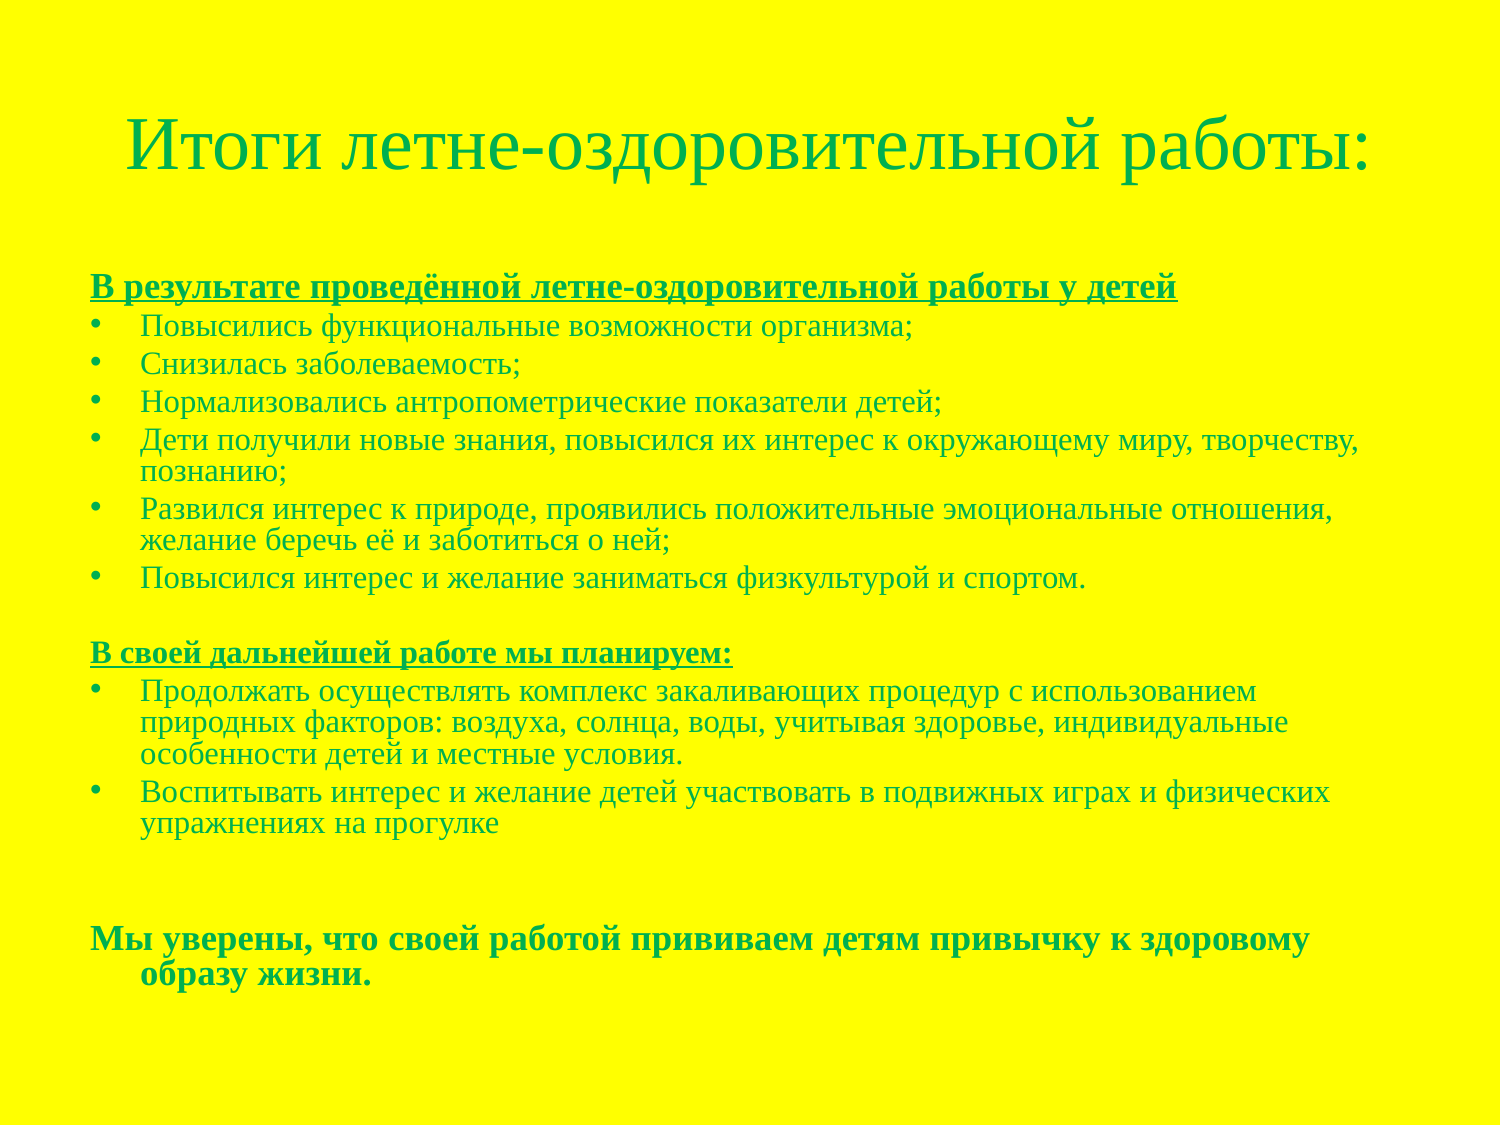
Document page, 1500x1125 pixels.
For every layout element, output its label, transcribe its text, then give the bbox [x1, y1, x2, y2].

list В результате проведённой летне-оздоровительной работы у детей Повысились функциональные возможности организма; Снизилась заболеваемость; Нормализовались антропометрические показатели детей; Дети получили новые знания, повысился их интерес к окружающему миру, творчеству, познанию; Развился интерес к природе, проявились положительные эмоциональные отношения, желание беречь её и заботиться о ней; Повысился интерес и желание заниматься физкультурой и спортом. В своей дальнейшей работе мы планируем: Продолжать осуществлять комплекс закаливающих процедур с использованием природных факторов: воздуха, солнца, воды, учитывая здоровье, индивидуальные особенности детей и местные условия. Воспитывать интерес и желание детей участвовать в подвижных играх и физических упражнениях на прогулке Мы уверены, что своей работой прививаем детям привычку к здоровому образу жизни. [75, 262, 1425, 1005]
title Итоги летне-оздоровительной работы: [75, 45, 1425, 233]
